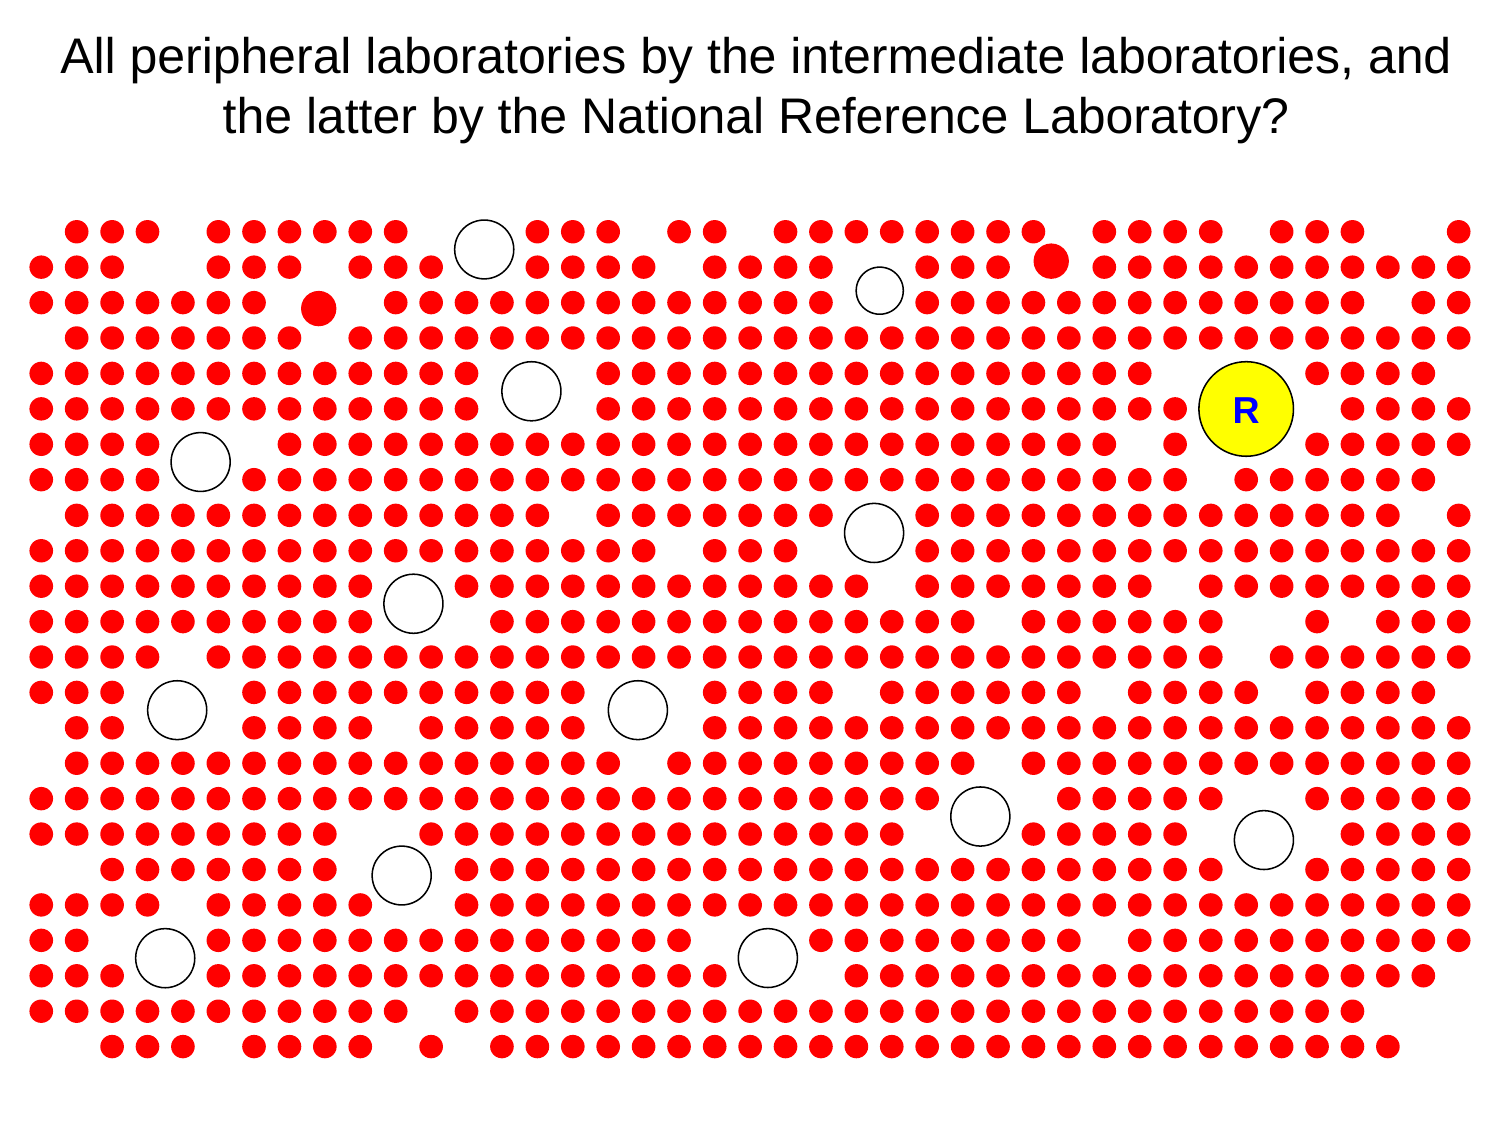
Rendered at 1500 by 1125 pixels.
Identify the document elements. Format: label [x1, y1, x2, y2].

text_box [29, 928, 54, 953]
text_box [950, 361, 975, 386]
text_box [879, 751, 904, 775]
text_box [1411, 822, 1436, 846]
text_box [1340, 645, 1365, 669]
text_box [1446, 751, 1471, 775]
text_box [1021, 290, 1046, 315]
text_box [915, 928, 940, 953]
text_box [986, 716, 1010, 740]
text_box [454, 716, 479, 740]
text_box [1092, 361, 1117, 386]
text_box [419, 397, 443, 421]
text_box [312, 999, 337, 1023]
text_box [242, 964, 266, 988]
text_box [1127, 1034, 1152, 1059]
text_box [1021, 539, 1046, 563]
text_box [1163, 999, 1187, 1023]
text_box [1057, 680, 1081, 705]
text_box [348, 326, 373, 350]
text_box [171, 751, 195, 775]
text_box [596, 574, 621, 598]
text_box [738, 255, 762, 279]
text_box [312, 539, 337, 563]
text_box [738, 645, 762, 669]
text_box [986, 539, 1010, 563]
text_box [1411, 751, 1436, 775]
text_box [879, 609, 904, 634]
text_box [1234, 1034, 1259, 1059]
text_box [29, 609, 54, 634]
text_box [29, 680, 54, 705]
text_box [1305, 786, 1329, 811]
text_box [419, 645, 443, 669]
text_box [1234, 680, 1259, 705]
text_box [1305, 503, 1329, 528]
text_box [348, 539, 373, 563]
text_box [773, 609, 798, 634]
text_box [1305, 220, 1329, 244]
text_box [879, 893, 904, 917]
text_box [1163, 893, 1187, 917]
text_box [1305, 361, 1329, 386]
text_box [1305, 999, 1329, 1023]
text_box [277, 928, 302, 953]
text_box [490, 751, 514, 775]
text_box [773, 893, 798, 917]
text_box [879, 964, 904, 988]
text_box [631, 467, 656, 492]
text_box [667, 786, 691, 811]
text_box [560, 539, 585, 563]
text_box [1340, 786, 1365, 811]
text_box [348, 255, 373, 279]
text_box [525, 999, 550, 1023]
text_box [1021, 503, 1046, 528]
text_box [490, 964, 514, 988]
text_box [1411, 574, 1436, 598]
text_box [135, 1034, 160, 1059]
text_box [738, 822, 762, 846]
text_box [773, 1034, 798, 1059]
text_box [844, 822, 869, 846]
text_box [667, 857, 691, 882]
text_box [64, 255, 89, 279]
text_box [1021, 680, 1046, 705]
text_box [419, 751, 443, 775]
text_box [950, 999, 975, 1023]
text_box [879, 467, 904, 492]
text_box [525, 503, 550, 528]
text_box [702, 503, 727, 528]
text_box [1269, 964, 1294, 988]
text_box [702, 220, 727, 244]
text_box [560, 928, 585, 953]
text_box [1198, 255, 1223, 279]
text_box [1163, 964, 1187, 988]
text_box [1163, 680, 1187, 705]
text_box [348, 928, 373, 953]
text_box [1305, 539, 1329, 563]
text_box [1269, 467, 1294, 492]
text_box [171, 503, 195, 528]
text_box [986, 326, 1010, 350]
text_box [1305, 467, 1329, 492]
text_box [348, 786, 373, 811]
text_box [915, 290, 940, 315]
text_box [277, 432, 302, 457]
text_box [29, 964, 54, 988]
text_box [702, 893, 727, 917]
text_box [596, 822, 621, 846]
text_box [242, 220, 266, 244]
text_box [1376, 893, 1400, 917]
text_box [738, 609, 762, 634]
text_box [419, 432, 443, 457]
text_box [277, 857, 302, 882]
text_box [135, 326, 160, 350]
text_box [773, 999, 798, 1023]
text_box [1305, 893, 1329, 917]
text_box [1127, 609, 1152, 634]
text_box [64, 645, 89, 669]
text_box [596, 857, 621, 882]
text_box [809, 432, 833, 457]
text_box [1092, 645, 1117, 669]
text_box [29, 290, 54, 315]
text_box [419, 822, 443, 846]
text_box [64, 574, 89, 598]
text_box [809, 822, 833, 846]
text_box [1234, 574, 1259, 598]
text_box [809, 609, 833, 634]
text_box [1057, 893, 1081, 917]
text_box [171, 574, 195, 598]
text_box [1305, 964, 1329, 988]
text_box [1021, 928, 1046, 953]
text_box [135, 290, 160, 315]
text_box [312, 680, 337, 705]
text_box [667, 822, 691, 846]
text_box [986, 645, 1010, 669]
text_box [277, 1034, 302, 1059]
text_box [312, 397, 337, 421]
text_box [1340, 928, 1365, 953]
text_box [1198, 964, 1223, 988]
text_box [206, 822, 231, 846]
text_box [206, 397, 231, 421]
text_box [879, 680, 904, 705]
text_box [844, 361, 869, 386]
text_box [383, 397, 408, 421]
text_box [1340, 716, 1365, 740]
text_box [1376, 857, 1400, 882]
text_box [100, 255, 124, 279]
text_box [525, 1034, 550, 1059]
text_box [1376, 326, 1400, 350]
text_box [738, 1034, 762, 1059]
text_box [1446, 928, 1471, 953]
text_box [773, 680, 798, 705]
text_box [383, 574, 443, 634]
text_box [667, 964, 691, 988]
text_box [135, 574, 160, 598]
text_box [1163, 716, 1187, 740]
text_box [1234, 928, 1259, 953]
text_box [1163, 645, 1187, 669]
text_box [1057, 822, 1081, 846]
text_box [419, 928, 443, 953]
text_box [1376, 751, 1400, 775]
text_box [950, 539, 975, 563]
text_box [844, 326, 869, 350]
text_box [454, 822, 479, 846]
text_box [1376, 574, 1400, 598]
text_box [667, 609, 691, 634]
text_box [1198, 290, 1223, 315]
text_box [206, 361, 231, 386]
text_box [950, 1034, 975, 1059]
text_box [1446, 786, 1471, 811]
text_box [1127, 290, 1152, 315]
text_box [135, 928, 195, 988]
text_box [809, 716, 833, 740]
text_box [312, 645, 337, 669]
text_box [1340, 503, 1365, 528]
text_box [560, 716, 585, 740]
text_box [1446, 539, 1471, 563]
text_box [1057, 609, 1081, 634]
text_box [64, 999, 89, 1023]
text_box [242, 503, 266, 528]
text_box [29, 786, 54, 811]
text_box [1446, 609, 1471, 634]
text_box [242, 290, 266, 315]
text_box [702, 255, 727, 279]
text_box [1234, 893, 1259, 917]
text_box [1269, 999, 1294, 1023]
text_box [135, 999, 160, 1023]
text_box [206, 857, 231, 882]
text_box [277, 786, 302, 811]
text_box [242, 893, 266, 917]
text_box [856, 267, 904, 315]
text_box [631, 999, 656, 1023]
text_box [950, 857, 975, 882]
text_box [986, 220, 1010, 244]
text_box [560, 786, 585, 811]
text_box [206, 999, 231, 1023]
text_box [525, 574, 550, 598]
text_box [454, 397, 479, 421]
text_box [1198, 645, 1223, 669]
text_box [135, 432, 160, 457]
text_box [312, 574, 337, 598]
text_box [454, 928, 479, 953]
text_box [490, 928, 514, 953]
text_box [490, 822, 514, 846]
text_box [1305, 857, 1329, 882]
text_box [64, 503, 89, 528]
text_box [1340, 822, 1365, 846]
text_box [1446, 857, 1471, 882]
text_box [1340, 574, 1365, 598]
text_box [1376, 964, 1400, 988]
text_box [986, 432, 1010, 457]
text_box [596, 893, 621, 917]
text_box [1057, 1034, 1081, 1059]
text_box [1092, 503, 1117, 528]
text_box [100, 503, 124, 528]
text_box [1269, 893, 1294, 917]
text_box [1305, 716, 1329, 740]
text_box [454, 326, 479, 350]
text_box [1021, 574, 1046, 598]
text_box [1092, 716, 1117, 740]
text_box [1163, 397, 1187, 421]
text_box [844, 1034, 869, 1059]
text_box [560, 857, 585, 882]
text_box [242, 539, 266, 563]
text_box [242, 822, 266, 846]
text_box [950, 893, 975, 917]
text_box [667, 432, 691, 457]
text_box [64, 609, 89, 634]
text_box [1127, 645, 1152, 669]
text_box [950, 397, 975, 421]
text_box [1269, 751, 1294, 775]
text_box [242, 361, 266, 386]
text_box [1198, 326, 1223, 350]
text_box [1269, 716, 1294, 740]
text_box [986, 574, 1010, 598]
text_box [1021, 432, 1046, 457]
text_box [242, 467, 266, 492]
text_box [100, 574, 124, 598]
text_box [1411, 432, 1436, 457]
text_box [419, 361, 443, 386]
text_box [809, 290, 833, 315]
text_box [490, 609, 514, 634]
text_box [490, 503, 514, 528]
text_box [312, 1034, 337, 1059]
text_box [1305, 751, 1329, 775]
text_box [950, 964, 975, 988]
text_box [738, 751, 762, 775]
text_box [1376, 503, 1400, 528]
text_box [667, 574, 691, 598]
text_box [1198, 999, 1223, 1023]
text_box [631, 928, 656, 953]
text_box [879, 822, 904, 846]
text_box [419, 716, 443, 740]
text_box [135, 786, 160, 811]
text_box [383, 503, 408, 528]
text_box [277, 680, 302, 705]
text_box [844, 928, 869, 953]
text_box [348, 893, 373, 917]
text_box [596, 609, 621, 634]
text_box [100, 397, 124, 421]
text_box [667, 645, 691, 669]
text_box [915, 539, 940, 563]
text_box [1057, 857, 1081, 882]
text_box [596, 1034, 621, 1059]
text_box [631, 361, 656, 386]
text_box [206, 326, 231, 350]
text_box [100, 361, 124, 386]
text_box [1340, 467, 1365, 492]
text_box [738, 397, 762, 421]
text_box [100, 680, 124, 705]
text_box [1163, 255, 1187, 279]
text_box [383, 539, 408, 563]
text_box [348, 716, 373, 740]
text_box [596, 786, 621, 811]
text_box [64, 964, 89, 988]
text_box [206, 539, 231, 563]
text_box [64, 290, 89, 315]
text_box [702, 432, 727, 457]
text_box [383, 290, 408, 315]
text_box [1127, 467, 1152, 492]
text_box [844, 857, 869, 882]
text_box [171, 857, 195, 882]
text_box [560, 574, 585, 598]
text_box [1057, 716, 1081, 740]
text_box [596, 928, 621, 953]
text_box [702, 539, 727, 563]
text_box [1163, 1034, 1187, 1059]
text_box [100, 999, 124, 1023]
text_box [631, 397, 656, 421]
text_box [1376, 1034, 1400, 1059]
text_box [986, 255, 1010, 279]
text_box [277, 220, 302, 244]
text_box [525, 645, 550, 669]
text_box [1057, 574, 1081, 598]
text_box [171, 1034, 195, 1059]
text_box [1234, 810, 1294, 870]
text_box [1376, 786, 1400, 811]
text_box [490, 893, 514, 917]
text_box [1092, 1034, 1117, 1059]
text_box [986, 928, 1010, 953]
text_box [1127, 503, 1152, 528]
text_box [242, 255, 266, 279]
text_box [383, 220, 408, 244]
text_box [631, 893, 656, 917]
text_box [1127, 326, 1152, 350]
text_box [171, 822, 195, 846]
text_box [773, 503, 798, 528]
text_box [383, 467, 408, 492]
text_box [1446, 893, 1471, 917]
text_box [879, 786, 904, 811]
text_box [100, 609, 124, 634]
text_box [1376, 255, 1400, 279]
text_box [560, 893, 585, 917]
text_box [100, 539, 124, 563]
text_box [383, 361, 408, 386]
text_box [1305, 574, 1329, 598]
text_box [915, 574, 940, 598]
text_box [312, 964, 337, 988]
text_box [1021, 893, 1046, 917]
text_box [383, 999, 408, 1023]
text_box [419, 503, 443, 528]
text_box [596, 645, 621, 669]
text_box [1234, 503, 1259, 528]
text_box [738, 893, 762, 917]
text_box [738, 503, 762, 528]
text_box [1340, 326, 1365, 350]
text_box [1127, 680, 1152, 705]
text_box [1198, 786, 1223, 811]
text_box [147, 680, 207, 740]
text_box [1021, 999, 1046, 1023]
text_box [1411, 609, 1436, 634]
text_box [312, 716, 337, 740]
text_box [986, 467, 1010, 492]
text_box [1198, 893, 1223, 917]
text_box [1340, 751, 1365, 775]
text_box [64, 432, 89, 457]
text_box [312, 751, 337, 775]
text_box [631, 645, 656, 669]
text_box [242, 786, 266, 811]
text_box [1269, 539, 1294, 563]
text_box [1092, 751, 1117, 775]
text_box [1411, 716, 1436, 740]
text_box [206, 503, 231, 528]
text_box [490, 574, 514, 598]
text_box [596, 503, 621, 528]
text_box [1340, 680, 1365, 705]
text_box [915, 857, 940, 882]
text_box [1092, 326, 1117, 350]
text_box [454, 680, 479, 705]
text_box [773, 857, 798, 882]
text_box [1411, 680, 1436, 705]
text_box [348, 609, 373, 634]
text_box [454, 893, 479, 917]
text_box [312, 822, 337, 846]
text_box [1446, 503, 1471, 528]
text_box [454, 574, 479, 598]
text_box [809, 999, 833, 1023]
text_box [844, 397, 869, 421]
text_box [773, 539, 798, 563]
text_box [560, 326, 585, 350]
text_box [242, 751, 266, 775]
text_box [1021, 716, 1046, 740]
text_box [100, 964, 124, 988]
text_box [773, 716, 798, 740]
text_box [277, 503, 302, 528]
text_box [1411, 893, 1436, 917]
text_box [560, 1034, 585, 1059]
text_box [879, 361, 904, 386]
text_box [915, 255, 940, 279]
text_box [560, 822, 585, 846]
text_box [844, 751, 869, 775]
text_box [490, 1034, 514, 1059]
text_box [1446, 716, 1471, 740]
text_box [702, 645, 727, 669]
text_box [915, 786, 940, 811]
text_box [135, 645, 160, 669]
text_box [596, 255, 621, 279]
text_box [348, 361, 373, 386]
text_box [702, 751, 727, 775]
text_box [809, 361, 833, 386]
text_box [809, 751, 833, 775]
text_box [277, 255, 302, 279]
text_box [1446, 255, 1471, 279]
text_box [135, 467, 160, 492]
text_box [312, 786, 337, 811]
text_box [64, 928, 89, 953]
text_box [1269, 574, 1294, 598]
text_box [135, 893, 160, 917]
text_box [1269, 290, 1294, 315]
text_box [773, 645, 798, 669]
text_box [773, 255, 798, 279]
text_box [1305, 609, 1329, 634]
text_box [277, 467, 302, 492]
text_box [1021, 609, 1046, 634]
text_box [1198, 1034, 1223, 1059]
text_box [1411, 255, 1436, 279]
text_box [383, 432, 408, 457]
text_box [29, 893, 54, 917]
text_box [1198, 609, 1223, 634]
text_box [1198, 503, 1223, 528]
text_box [738, 680, 762, 705]
text_box [64, 893, 89, 917]
text_box [29, 467, 54, 492]
text_box [1057, 751, 1081, 775]
text_box [1057, 928, 1081, 953]
text_box [950, 609, 975, 634]
text_box [1057, 503, 1081, 528]
text_box [1376, 467, 1400, 492]
text_box [100, 326, 124, 350]
text_box [348, 397, 373, 421]
text_box [454, 290, 479, 315]
text_box [1376, 645, 1400, 669]
text_box [490, 539, 514, 563]
text_box [915, 999, 940, 1023]
text_box [64, 397, 89, 421]
text_box [844, 220, 869, 244]
text_box [419, 1034, 443, 1059]
text_box [879, 928, 904, 953]
text_box [1234, 467, 1259, 492]
text_box [667, 397, 691, 421]
text_box [915, 645, 940, 669]
text_box [525, 857, 550, 882]
text_box [1234, 751, 1259, 775]
text_box [1092, 255, 1117, 279]
text_box [348, 503, 373, 528]
text_box [29, 999, 54, 1023]
text_box [702, 290, 727, 315]
text_box [454, 857, 479, 882]
text_box [64, 220, 89, 244]
text_box [64, 680, 89, 705]
text_box [490, 645, 514, 669]
text_box [1092, 432, 1117, 457]
text_box [1198, 716, 1223, 740]
text_box [631, 609, 656, 634]
text_box [1198, 857, 1223, 882]
text_box [667, 893, 691, 917]
text_box [312, 928, 337, 953]
text_box [1269, 326, 1294, 350]
text_box [631, 326, 656, 350]
text_box [986, 857, 1010, 882]
text_box [277, 361, 302, 386]
text_box [773, 220, 798, 244]
text_box [702, 716, 727, 740]
text_box [596, 361, 621, 386]
text_box [383, 680, 408, 705]
text_box [525, 467, 550, 492]
text_box [490, 716, 514, 740]
text_box [1163, 326, 1187, 350]
text_box [631, 822, 656, 846]
text_box [1127, 716, 1152, 740]
text_box [986, 893, 1010, 917]
text_box [1057, 397, 1081, 421]
text_box [1033, 243, 1069, 279]
text_box [1021, 857, 1046, 882]
text_box [738, 999, 762, 1023]
text_box [809, 503, 833, 528]
text_box [879, 645, 904, 669]
text_box [242, 609, 266, 634]
text_box [1092, 397, 1117, 421]
text_box [1092, 467, 1117, 492]
text_box [844, 786, 869, 811]
text_box [915, 432, 940, 457]
text_box [1021, 1034, 1046, 1059]
text_box [738, 857, 762, 882]
text_box [454, 467, 479, 492]
text_box [738, 539, 762, 563]
text_box [501, 361, 561, 421]
text_box [525, 716, 550, 740]
text_box [915, 503, 940, 528]
text_box [915, 609, 940, 634]
text_box [525, 680, 550, 705]
text_box [171, 397, 195, 421]
text_box [348, 751, 373, 775]
text_box [1376, 432, 1400, 457]
text_box [1446, 220, 1471, 244]
text_box [1057, 361, 1081, 386]
text_box [1092, 290, 1117, 315]
text_box [667, 1034, 691, 1059]
text_box [560, 432, 585, 457]
text_box [1411, 857, 1436, 882]
text_box [1092, 893, 1117, 917]
text_box [1163, 467, 1187, 492]
text_box [809, 467, 833, 492]
text_box [1269, 1034, 1294, 1059]
text_box [242, 1034, 266, 1059]
text_box [1376, 397, 1400, 421]
text_box [702, 822, 727, 846]
text_box [312, 893, 337, 917]
text_box [773, 822, 798, 846]
text_box [171, 539, 195, 563]
text_box [702, 999, 727, 1023]
text_box [1127, 255, 1152, 279]
text_box [738, 574, 762, 598]
text_box [383, 786, 408, 811]
text_box [631, 786, 656, 811]
text_box [1092, 609, 1117, 634]
text_box [915, 893, 940, 917]
text_box [596, 432, 621, 457]
text_box [1411, 964, 1436, 988]
text_box [383, 928, 408, 953]
text_box [560, 680, 585, 705]
text_box [525, 255, 550, 279]
text_box [879, 220, 904, 244]
text_box [879, 999, 904, 1023]
text_box [844, 645, 869, 669]
text_box [608, 680, 668, 740]
text_box [560, 255, 585, 279]
text_box [242, 999, 266, 1023]
text_box [171, 326, 195, 350]
text_box [667, 361, 691, 386]
text_box [1234, 326, 1259, 350]
text_box [1305, 255, 1329, 279]
text_box [915, 220, 940, 244]
text_box [135, 397, 160, 421]
text_box [1411, 290, 1436, 315]
text_box [950, 467, 975, 492]
text_box [277, 609, 302, 634]
text_box [348, 574, 373, 598]
text_box [1411, 786, 1436, 811]
text_box [1234, 255, 1259, 279]
text_box [879, 397, 904, 421]
text_box [525, 893, 550, 917]
text_box [844, 467, 869, 492]
text_box [667, 326, 691, 350]
text_box [1127, 220, 1152, 244]
text_box [454, 503, 479, 528]
text_box [1269, 928, 1294, 953]
text_box [1198, 751, 1223, 775]
text_box [738, 432, 762, 457]
text_box [490, 999, 514, 1023]
text_box [1163, 609, 1187, 634]
text_box [1340, 1034, 1365, 1059]
text_box [490, 432, 514, 457]
text_box [560, 964, 585, 988]
text_box [348, 1034, 373, 1059]
text_box [738, 716, 762, 740]
text_box [596, 751, 621, 775]
text_box [490, 467, 514, 492]
text_box [277, 397, 302, 421]
text_box [1340, 432, 1365, 457]
text_box [844, 999, 869, 1023]
text_box [383, 255, 408, 279]
text_box [206, 928, 231, 953]
text_box [950, 751, 975, 775]
text_box [1376, 716, 1400, 740]
text_box [1057, 290, 1081, 315]
text_box [1305, 645, 1329, 669]
text_box [1305, 1034, 1329, 1059]
text_box [490, 786, 514, 811]
text_box [1340, 539, 1365, 563]
text_box [525, 609, 550, 634]
text_box [525, 432, 550, 457]
text_box [419, 964, 443, 988]
text_box [1305, 290, 1329, 315]
text_box [950, 220, 975, 244]
text_box [738, 326, 762, 350]
text_box [490, 680, 514, 705]
text_box [667, 220, 691, 244]
text_box [809, 786, 833, 811]
text_box [773, 326, 798, 350]
text_box [277, 326, 302, 350]
text_box [738, 467, 762, 492]
text_box [1163, 822, 1187, 846]
text_box [1446, 574, 1471, 598]
text_box [29, 432, 54, 457]
text_box [490, 290, 514, 315]
text_box [1446, 326, 1471, 350]
text_box [242, 326, 266, 350]
text_box [1092, 574, 1117, 598]
text_box [1411, 539, 1436, 563]
text_box [29, 822, 54, 846]
text_box [1446, 645, 1471, 669]
text_box [372, 846, 432, 905]
text_box [631, 290, 656, 315]
text_box [135, 609, 160, 634]
text_box [879, 716, 904, 740]
text_box [490, 857, 514, 882]
text_box [915, 680, 940, 705]
text_box [100, 893, 124, 917]
text_box [915, 361, 940, 386]
text_box [773, 361, 798, 386]
text_box [596, 999, 621, 1023]
text_box [1269, 503, 1294, 528]
text_box [986, 999, 1010, 1023]
text_box [1057, 326, 1081, 350]
text_box [454, 751, 479, 775]
text_box [844, 503, 904, 563]
text_box [809, 645, 833, 669]
text_box [773, 290, 798, 315]
text_box [844, 716, 869, 740]
text_box [100, 716, 124, 740]
text_box [560, 751, 585, 775]
text_box [348, 680, 373, 705]
text_box [667, 503, 691, 528]
text_box [312, 361, 337, 386]
text_box [667, 467, 691, 492]
text_box [348, 999, 373, 1023]
text_box [242, 397, 266, 421]
text_box [950, 255, 975, 279]
text_box [1163, 539, 1187, 563]
text_box [206, 786, 231, 811]
text_box [312, 503, 337, 528]
text_box [1092, 999, 1117, 1023]
text_box [1340, 893, 1365, 917]
text_box [915, 751, 940, 775]
text_box [1340, 964, 1365, 988]
text_box [738, 361, 762, 386]
text_box [950, 432, 975, 457]
text_box [171, 786, 195, 811]
text_box [242, 928, 266, 953]
text_box [596, 539, 621, 563]
text_box [950, 574, 975, 598]
text_box [242, 574, 266, 598]
text_box [1127, 751, 1152, 775]
text_box [702, 326, 727, 350]
text_box [915, 397, 940, 421]
text_box [1376, 680, 1400, 705]
text_box [242, 857, 266, 882]
text_box [419, 786, 443, 811]
text_box [1163, 928, 1187, 953]
text_box [667, 999, 691, 1023]
text_box [809, 857, 833, 882]
text_box [1057, 786, 1081, 811]
text_box [1127, 361, 1152, 386]
text_box [950, 290, 975, 315]
text_box [809, 1034, 833, 1059]
text_box [1305, 432, 1329, 457]
text_box [915, 326, 940, 350]
text_box [915, 964, 940, 988]
text_box [301, 290, 337, 327]
text_box [1269, 645, 1294, 669]
text_box [277, 999, 302, 1023]
text_box [1163, 786, 1187, 811]
text_box [702, 680, 727, 705]
text_box [773, 574, 798, 598]
text_box [702, 964, 727, 988]
text_box [1127, 928, 1152, 953]
text_box [277, 964, 302, 988]
text_box [64, 751, 89, 775]
text_box [1057, 432, 1081, 457]
text_box [986, 503, 1010, 528]
text_box [844, 893, 869, 917]
text_box [454, 999, 479, 1023]
text_box [1340, 857, 1365, 882]
text_box [171, 609, 195, 634]
text_box [1305, 928, 1329, 953]
text_box [490, 326, 514, 350]
text_box [1305, 680, 1329, 705]
text_box [100, 645, 124, 669]
text_box [525, 290, 550, 315]
text_box [64, 822, 89, 846]
text_box [1340, 999, 1365, 1023]
text_box [631, 857, 656, 882]
text_box [419, 680, 443, 705]
text_box [100, 432, 124, 457]
text_box [419, 467, 443, 492]
text_box [596, 326, 621, 350]
text_box [809, 255, 833, 279]
text_box [1376, 539, 1400, 563]
text_box [312, 432, 337, 457]
text_box [879, 857, 904, 882]
text_box [1021, 467, 1046, 492]
text_box [348, 645, 373, 669]
text_box [631, 503, 656, 528]
text_box [1376, 361, 1400, 386]
text_box [135, 539, 160, 563]
text_box [135, 751, 160, 775]
text_box [454, 645, 479, 669]
text_box [206, 220, 231, 244]
text_box [667, 751, 691, 775]
text_box [773, 786, 798, 811]
text_box [525, 786, 550, 811]
text_box [560, 999, 585, 1023]
text_box [631, 574, 656, 598]
text_box [348, 432, 373, 457]
text_box [100, 822, 124, 846]
text_box [383, 326, 408, 350]
text_box [1198, 361, 1294, 457]
text_box [702, 361, 727, 386]
text_box [312, 609, 337, 634]
text_box [277, 716, 302, 740]
text_box [171, 432, 231, 492]
text_box [1021, 964, 1046, 988]
text_box [1198, 680, 1223, 705]
text_box [667, 290, 691, 315]
text_box [242, 645, 266, 669]
text_box [1092, 539, 1117, 563]
text_box [454, 964, 479, 988]
text_box [950, 326, 975, 350]
text_box [1092, 786, 1117, 811]
text_box [773, 751, 798, 775]
text_box [844, 964, 869, 988]
text_box [1446, 290, 1471, 315]
text_box [64, 467, 89, 492]
text_box [631, 539, 656, 563]
text_box [986, 290, 1010, 315]
text_box [277, 751, 302, 775]
text_box [702, 397, 727, 421]
text_box [1446, 432, 1471, 457]
text_box [206, 751, 231, 775]
text_box [986, 361, 1010, 386]
text_box [242, 716, 266, 740]
text_box [1127, 397, 1152, 421]
text_box [1127, 857, 1152, 882]
text_box [1057, 999, 1081, 1023]
text_box [809, 397, 833, 421]
text_box [206, 574, 231, 598]
text_box [171, 999, 195, 1023]
text_box [45, 16, 1467, 152]
text_box [1163, 857, 1187, 882]
text_box [844, 432, 869, 457]
text_box [879, 432, 904, 457]
text_box [1411, 467, 1436, 492]
text_box [915, 467, 940, 492]
text_box [1234, 539, 1259, 563]
text_box [383, 964, 408, 988]
text_box [1057, 964, 1081, 988]
text_box [135, 503, 160, 528]
text_box [525, 326, 550, 350]
text_box [631, 964, 656, 988]
text_box [596, 467, 621, 492]
text_box [631, 432, 656, 457]
text_box [419, 290, 443, 315]
text_box [206, 290, 231, 315]
text_box [1021, 822, 1046, 846]
text_box [560, 609, 585, 634]
text_box [950, 786, 1010, 847]
text_box [383, 751, 408, 775]
text_box [454, 539, 479, 563]
text_box [596, 964, 621, 988]
text_box [1163, 503, 1187, 528]
text_box [100, 467, 124, 492]
text_box [1163, 220, 1187, 244]
text_box [206, 609, 231, 634]
text_box [667, 928, 691, 953]
text_box [1411, 361, 1436, 386]
text_box [738, 290, 762, 315]
text_box [1234, 716, 1259, 740]
text_box [1340, 397, 1365, 421]
text_box [702, 786, 727, 811]
text_box [1340, 255, 1365, 279]
text_box [29, 397, 54, 421]
text_box [773, 397, 798, 421]
text_box [950, 645, 975, 669]
text_box [1198, 928, 1223, 953]
text_box [1305, 326, 1329, 350]
text_box [1127, 893, 1152, 917]
text_box [1269, 255, 1294, 279]
text_box [1021, 361, 1046, 386]
text_box [206, 893, 231, 917]
text_box [809, 928, 833, 953]
text_box [1340, 361, 1365, 386]
text_box [312, 220, 337, 244]
text_box [1411, 326, 1436, 350]
text_box [525, 964, 550, 988]
text_box [64, 326, 89, 350]
text_box [454, 361, 479, 386]
text_box [915, 716, 940, 740]
text_box [29, 574, 54, 598]
text_box [1092, 220, 1117, 244]
text_box [1376, 928, 1400, 953]
text_box [596, 397, 621, 421]
text_box [1411, 928, 1436, 953]
text_box [206, 255, 231, 279]
text_box [1092, 822, 1117, 846]
text_box [64, 716, 89, 740]
text_box [1057, 645, 1081, 669]
text_box [1127, 964, 1152, 988]
text_box [1057, 467, 1081, 492]
text_box [135, 361, 160, 386]
text_box [100, 751, 124, 775]
text_box [1163, 432, 1187, 457]
text_box [277, 822, 302, 846]
text_box [560, 645, 585, 669]
text_box [986, 964, 1010, 988]
text_box [986, 397, 1010, 421]
text_box [1376, 609, 1400, 634]
text_box [277, 539, 302, 563]
text_box [1127, 822, 1152, 846]
text_box [1198, 220, 1223, 244]
text_box [348, 467, 373, 492]
text_box [1021, 751, 1046, 775]
text_box [1127, 539, 1152, 563]
text_box [1234, 290, 1259, 315]
text_box [702, 467, 727, 492]
text_box [348, 220, 373, 244]
text_box [950, 928, 975, 953]
text_box [844, 609, 869, 634]
text_box [135, 857, 160, 882]
text_box [525, 928, 550, 953]
text_box [29, 645, 54, 669]
text_box [277, 574, 302, 598]
text_box [383, 645, 408, 669]
text_box [64, 539, 89, 563]
text_box [596, 290, 621, 315]
text_box [100, 290, 124, 315]
text_box [702, 574, 727, 598]
text_box [1234, 999, 1259, 1023]
text_box [64, 361, 89, 386]
text_box [950, 503, 975, 528]
text_box [1021, 326, 1046, 350]
text_box [773, 467, 798, 492]
text_box [454, 220, 514, 279]
text_box [560, 290, 585, 315]
text_box [1163, 751, 1187, 775]
text_box [1198, 574, 1223, 598]
text_box [171, 290, 195, 315]
text_box [525, 220, 550, 244]
text_box [596, 220, 621, 244]
text_box [702, 857, 727, 882]
text_box [525, 539, 550, 563]
text_box [29, 255, 54, 279]
text_box [1340, 220, 1365, 244]
text_box [1411, 645, 1436, 669]
text_box [560, 220, 585, 244]
text_box [879, 326, 904, 350]
text_box [1376, 822, 1400, 846]
text_box [100, 786, 124, 811]
text_box [950, 680, 975, 705]
text_box [206, 964, 231, 988]
text_box [419, 539, 443, 563]
text_box [29, 361, 54, 386]
text_box [277, 893, 302, 917]
text_box [915, 1034, 940, 1059]
text_box [171, 361, 195, 386]
text_box [1163, 290, 1187, 315]
text_box [135, 822, 160, 846]
text_box [631, 1034, 656, 1059]
text_box [702, 1034, 727, 1059]
text_box [1092, 964, 1117, 988]
text_box [135, 220, 160, 244]
text_box [64, 786, 89, 811]
text_box [1198, 539, 1223, 563]
text_box [277, 645, 302, 669]
text_box [1234, 964, 1259, 988]
text_box [738, 786, 762, 811]
text_box [206, 645, 231, 669]
text_box [419, 326, 443, 350]
text_box [809, 326, 833, 350]
text_box [986, 680, 1010, 705]
text_box [1021, 645, 1046, 669]
text_box [702, 609, 727, 634]
text_box [312, 857, 337, 882]
text_box [986, 1034, 1010, 1059]
text_box [738, 928, 798, 988]
text_box [1021, 220, 1046, 244]
text_box [809, 680, 833, 705]
text_box [525, 822, 550, 846]
text_box [100, 220, 124, 244]
text_box [560, 467, 585, 492]
text_box [809, 220, 833, 244]
text_box [100, 857, 124, 882]
text_box [312, 467, 337, 492]
text_box [348, 964, 373, 988]
text_box [525, 751, 550, 775]
text_box [1127, 574, 1152, 598]
text_box [1127, 999, 1152, 1023]
text_box [773, 432, 798, 457]
text_box [1340, 290, 1365, 315]
text_box [631, 255, 656, 279]
text_box [1269, 220, 1294, 244]
text_box [950, 716, 975, 740]
text_box [419, 255, 443, 279]
text_box [242, 680, 266, 705]
text_box [1057, 539, 1081, 563]
text_box [1411, 397, 1436, 421]
text_box [1021, 397, 1046, 421]
text_box [100, 1034, 124, 1059]
text_box [1446, 397, 1471, 421]
text_box [809, 574, 833, 598]
text_box [1127, 786, 1152, 811]
text_box [454, 786, 479, 811]
text_box [879, 1034, 904, 1059]
text_box [454, 432, 479, 457]
text_box [1092, 857, 1117, 882]
text_box [809, 893, 833, 917]
text_box [29, 539, 54, 563]
text_box [1446, 822, 1471, 846]
text_box [844, 574, 869, 598]
